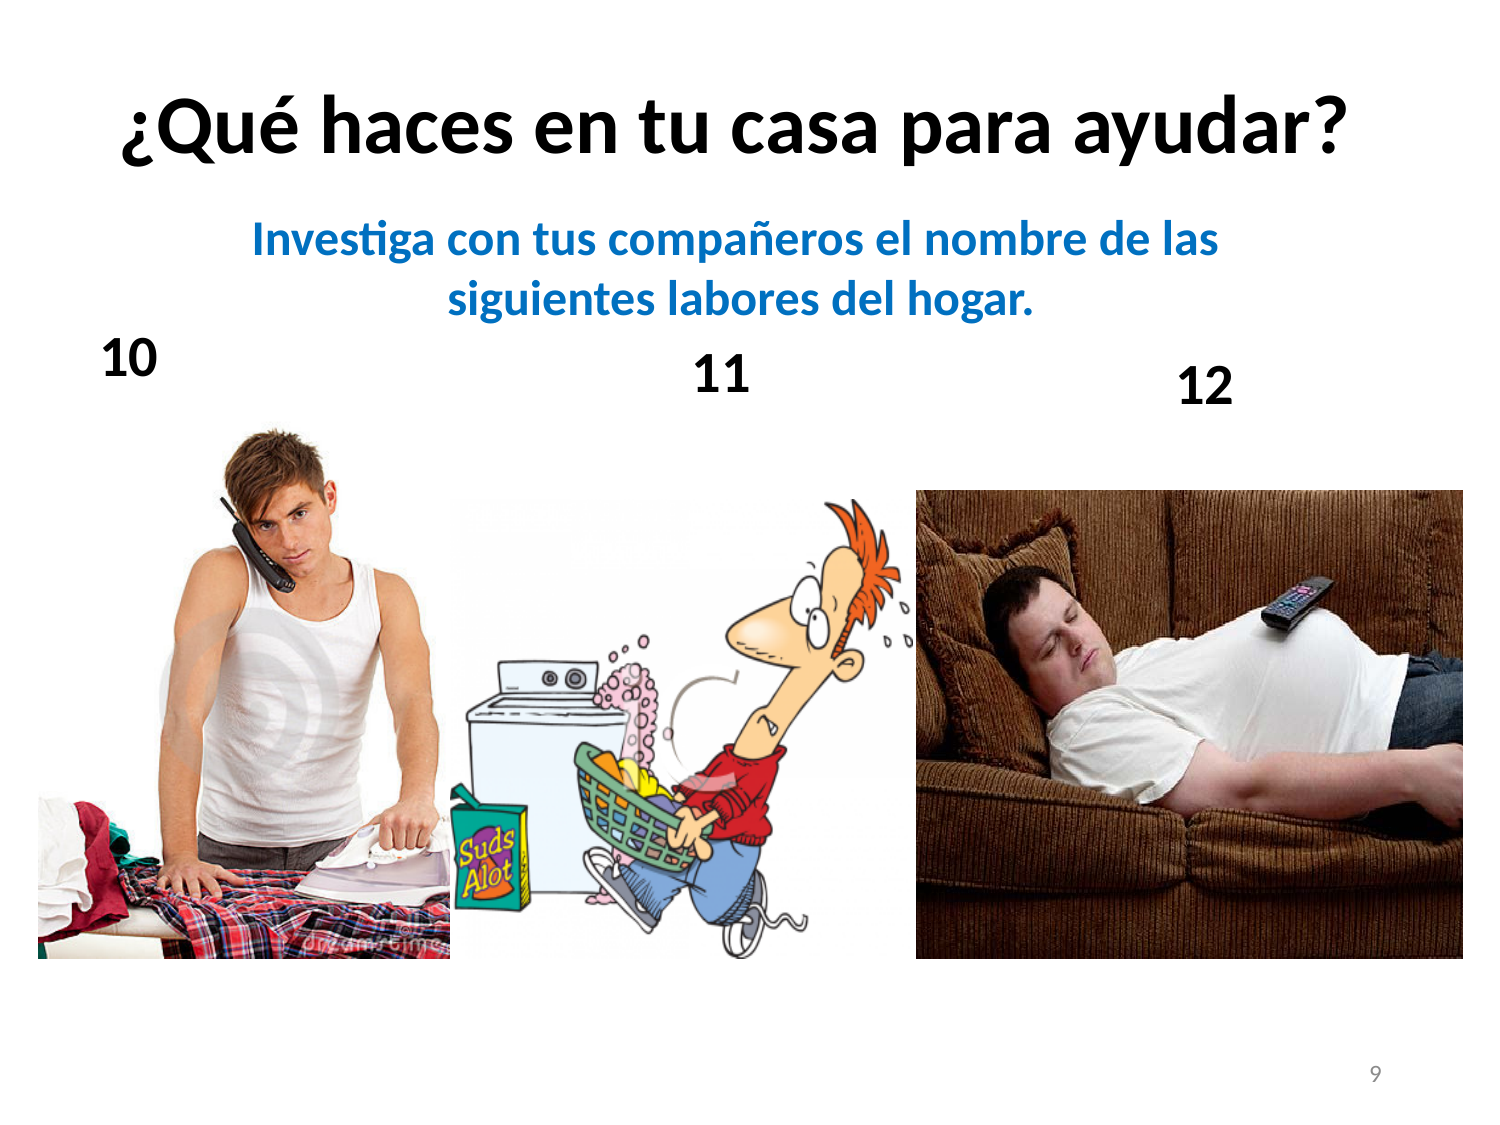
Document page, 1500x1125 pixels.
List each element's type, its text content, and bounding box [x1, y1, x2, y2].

text_box 12 [1160, 338, 1251, 424]
picture [37, 412, 913, 959]
text_box 10 [84, 310, 175, 396]
text_box 11 [677, 326, 775, 412]
text_box ¿Qué haces en tu casa para ayudar? [103, 62, 1392, 178]
text_box Investiga con tus compañeros el nombre de las siguientes labores del hogar. [236, 197, 1246, 333]
slide_number 9 [1059, 1042, 1397, 1103]
picture [916, 490, 1463, 959]
